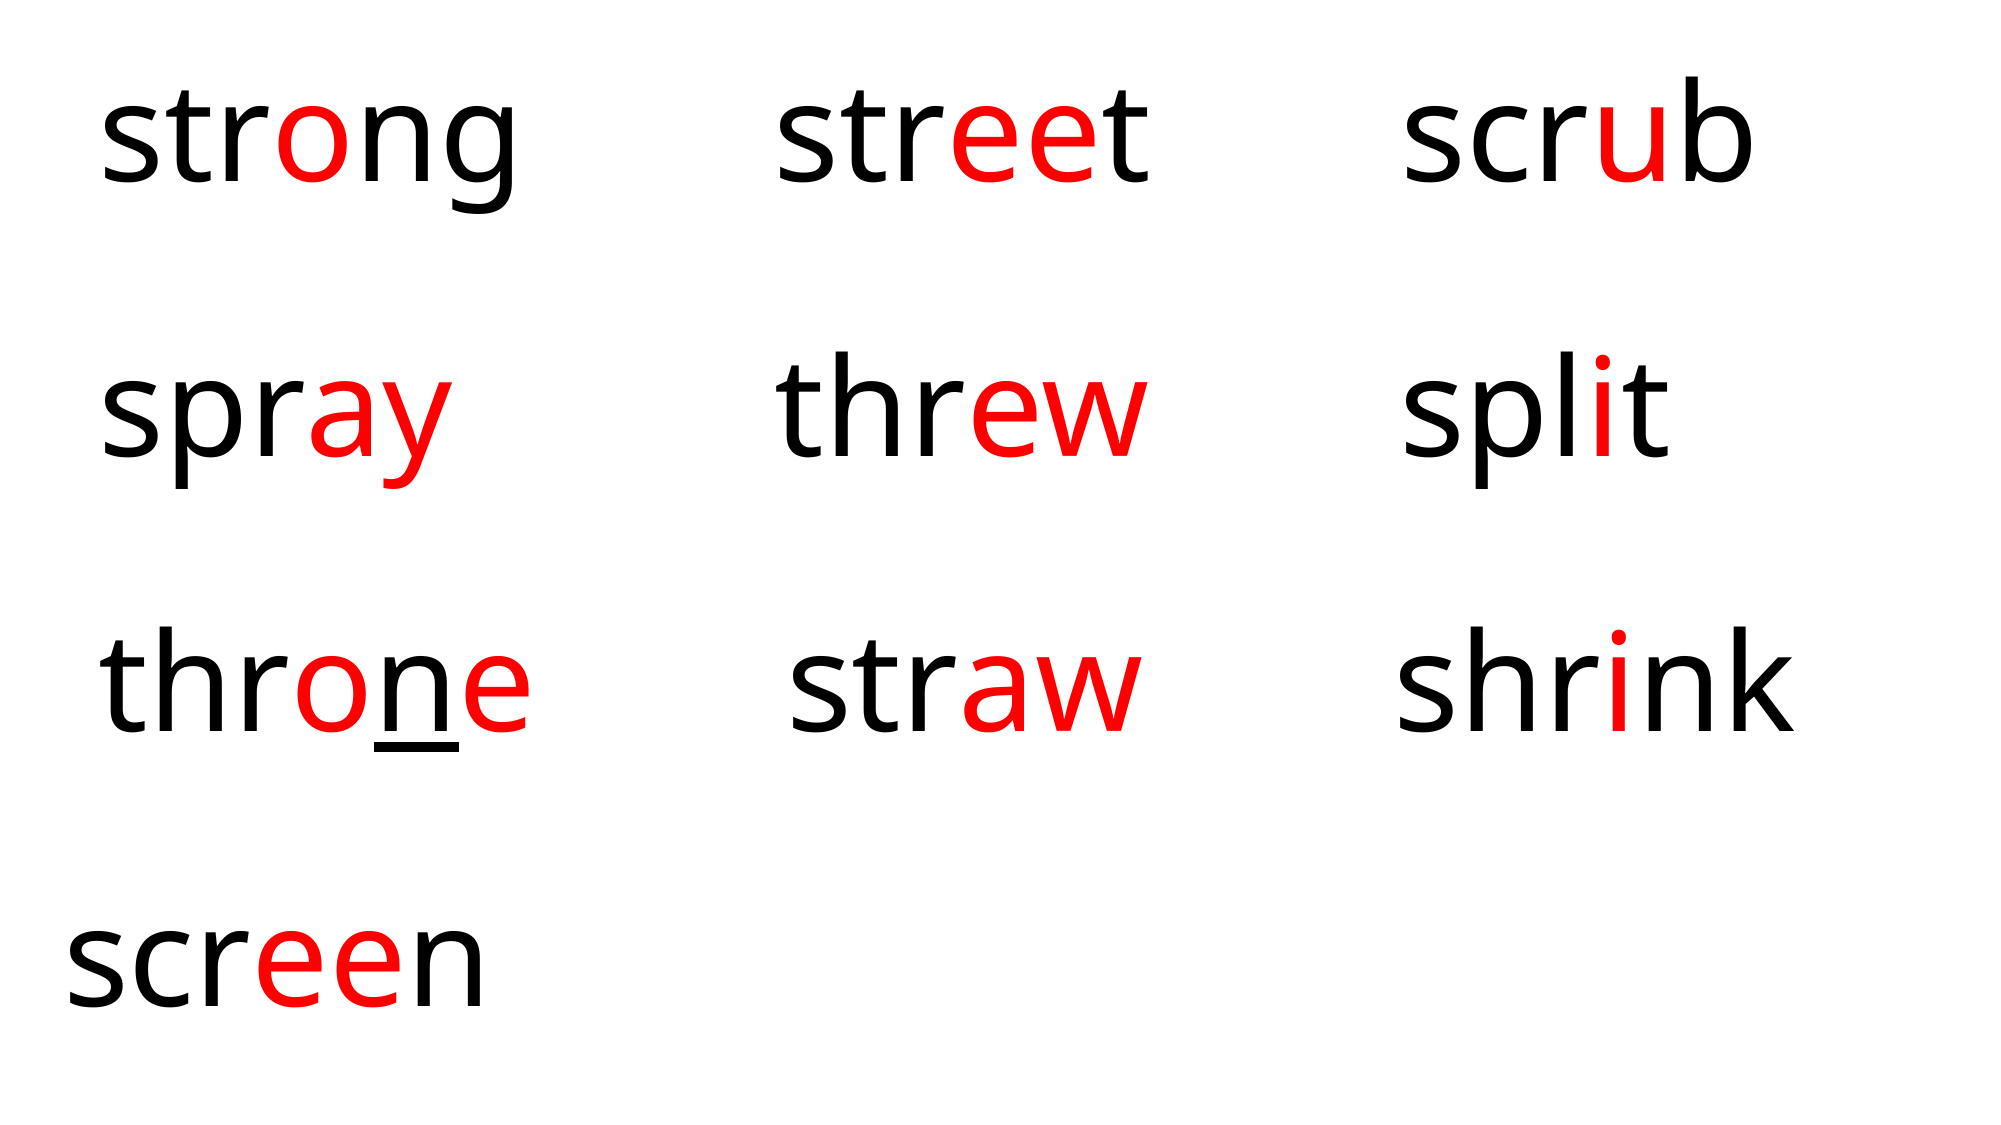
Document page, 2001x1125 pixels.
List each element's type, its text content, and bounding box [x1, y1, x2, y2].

text_box strong street scrub spray threw split throne straw shrink screen [48, 36, 1939, 1042]
